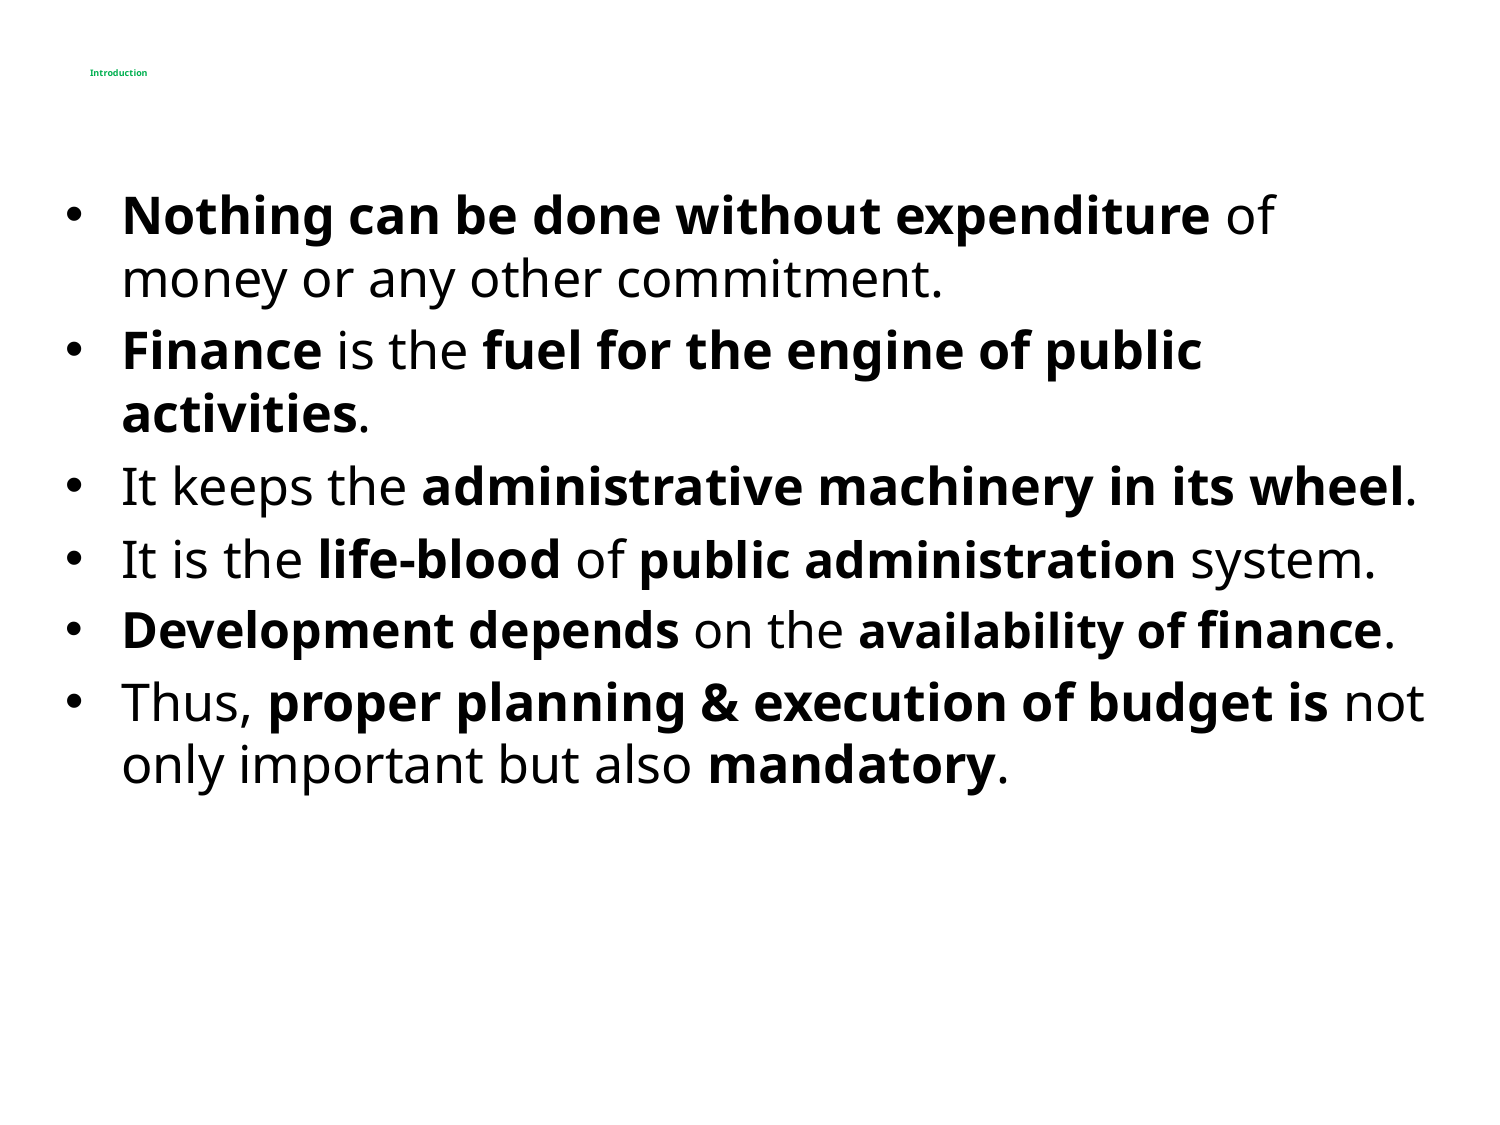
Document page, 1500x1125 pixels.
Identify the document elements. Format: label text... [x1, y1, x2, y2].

list Nothing can be done without expenditure of money or any other commitment. Finance is the fuel for the engine of public activities. It keeps the administrative machinery in its wheel. It is the life-blood of public administration system. Development depends on the availability of finance. Thus, proper planning & execution of budget is not only important but also mandatory. [50, 174, 1463, 1075]
title Introduction [75, 45, 1425, 100]
